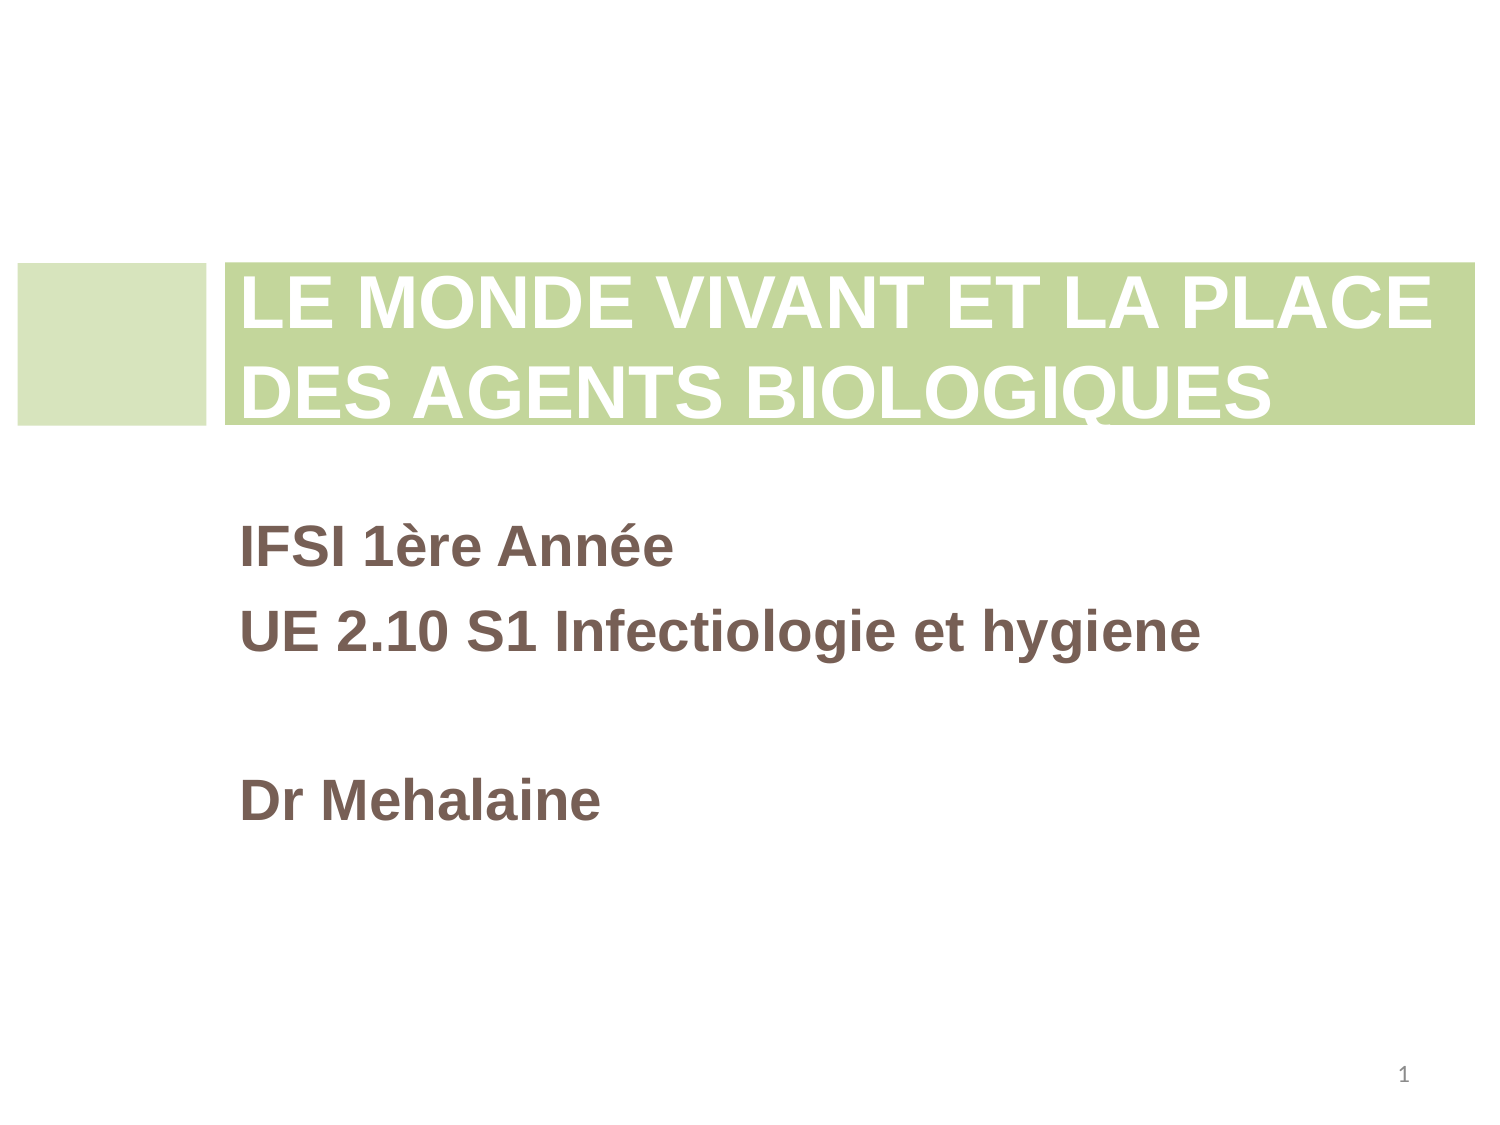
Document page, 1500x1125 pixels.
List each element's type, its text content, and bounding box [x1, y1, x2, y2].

text_box IFSI 1ère Année UE 2.10 S1 Infectiologie et hygiene Dr Mehalaine [224, 500, 1394, 1024]
slide_number 1 [1074, 1042, 1425, 1103]
text_box [16, 261, 209, 428]
text_box LE MONDE VIVANT ET LA PLACE DES AGENTS BIOLOGIQUES [225, 262, 1475, 425]
